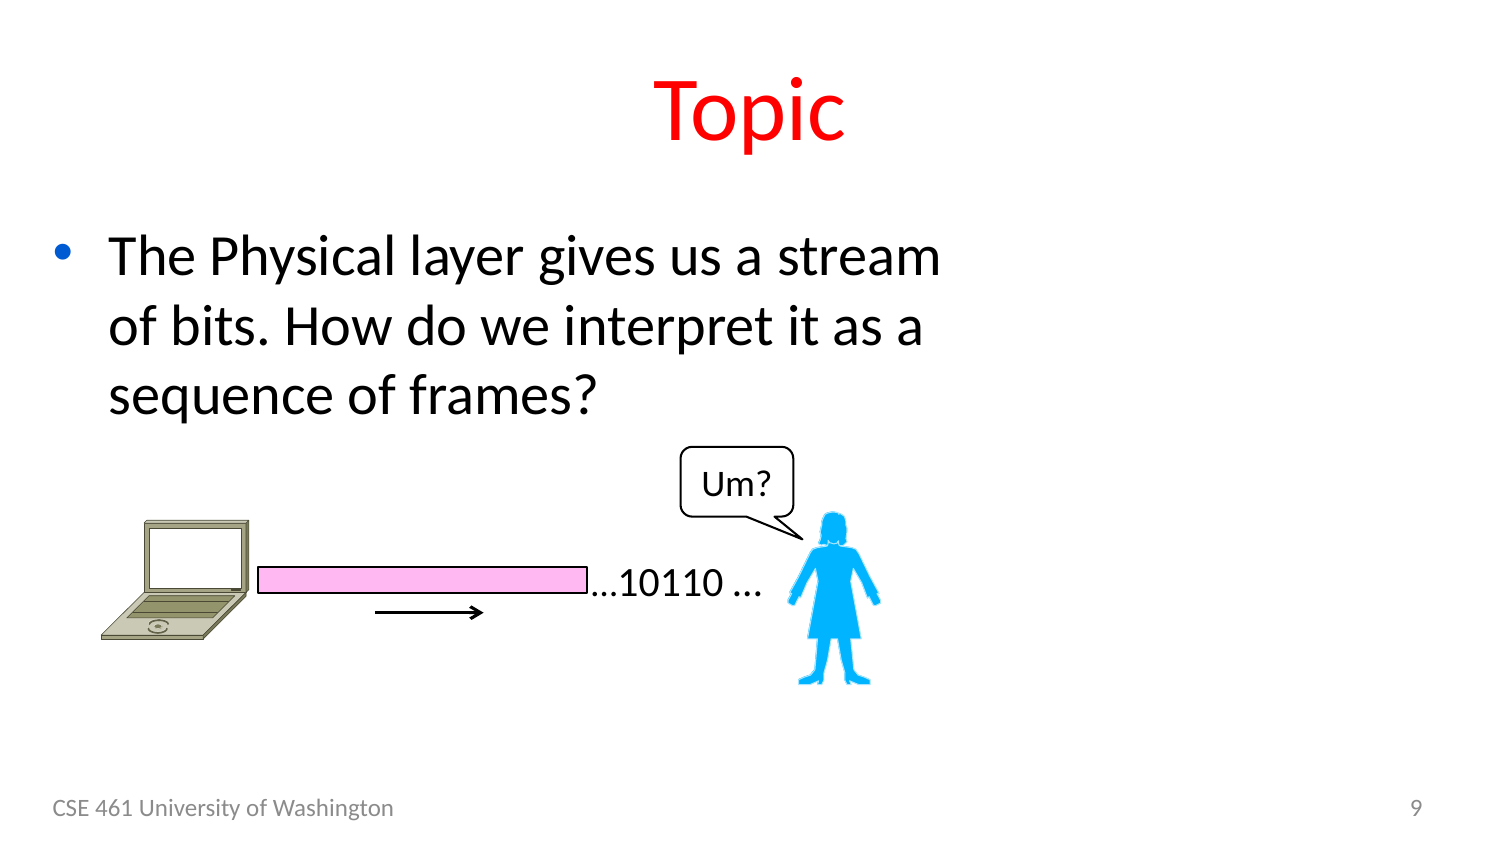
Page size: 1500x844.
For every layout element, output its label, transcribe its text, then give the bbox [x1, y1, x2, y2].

title Classic Ethernet, or IEEE 802.3 [96, 516, 883, 692]
slide_number 9 [1087, 784, 1438, 830]
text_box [99, 518, 780, 641]
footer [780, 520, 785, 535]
title Topic [37, 33, 1463, 175]
text_box Um? [678, 444, 796, 518]
list The Physical layer gives us a stream of bits. How do we interpret it as a sequence of frames? [37, 209, 975, 760]
footer CSE 461 University of Washington [37, 784, 513, 830]
picture [787, 511, 882, 686]
